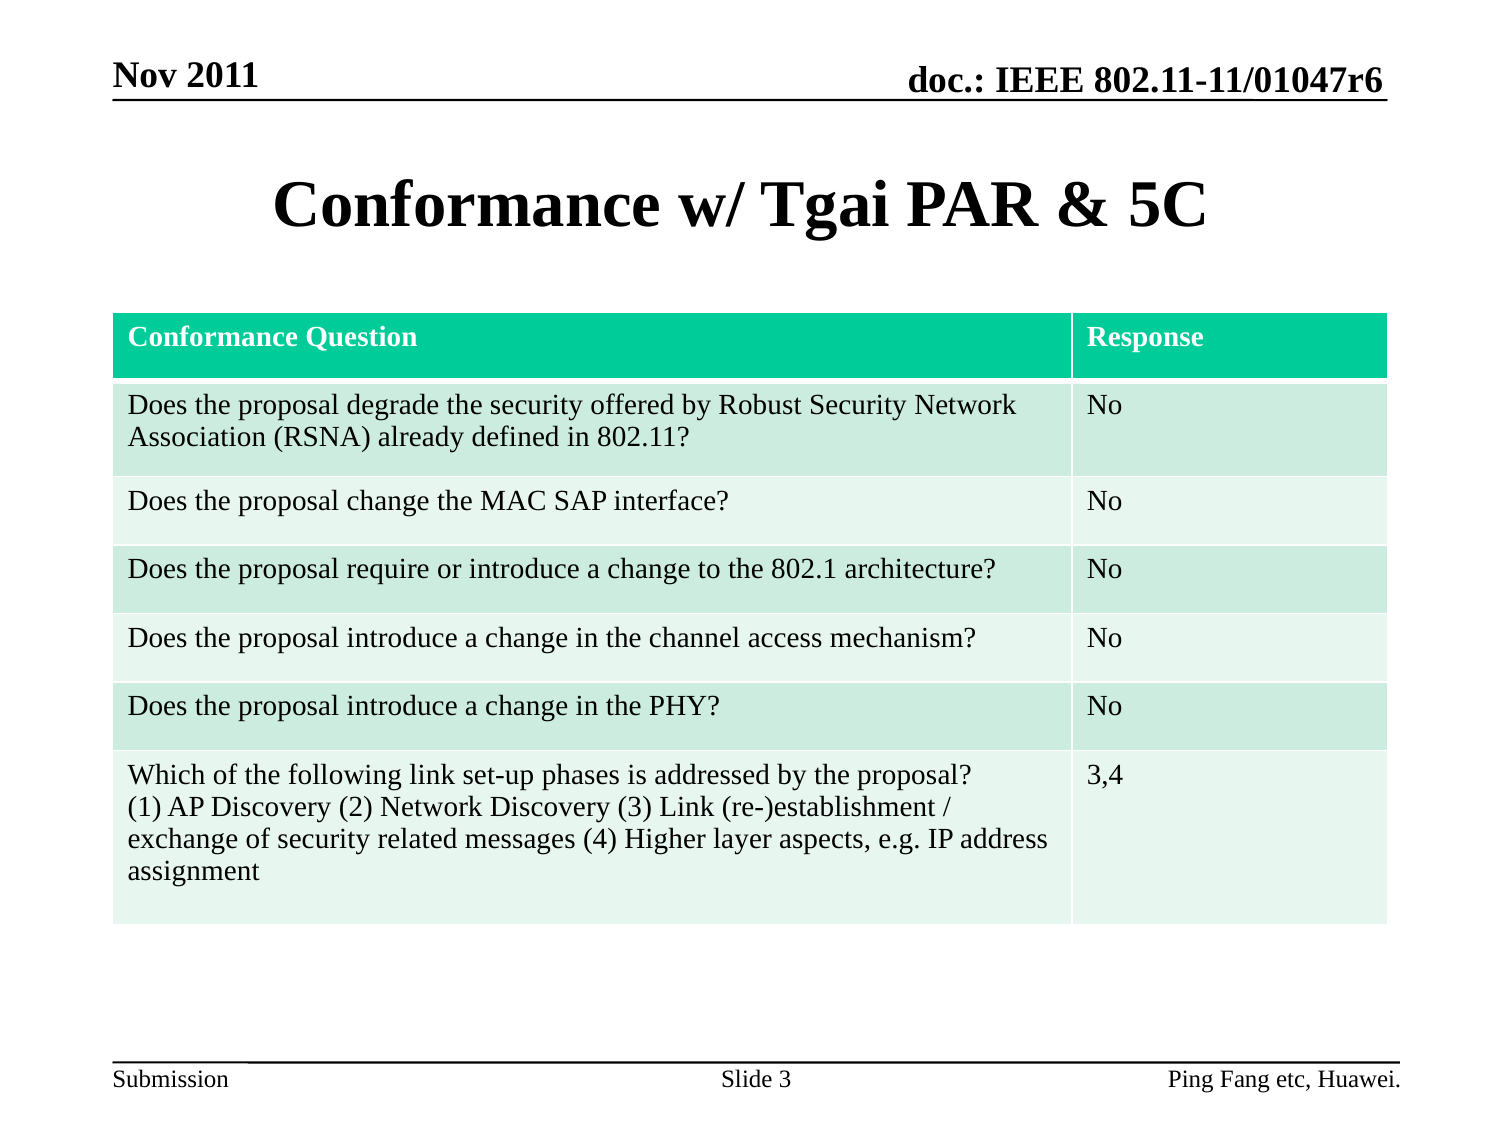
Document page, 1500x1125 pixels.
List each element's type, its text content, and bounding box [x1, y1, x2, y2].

table_cell No [1073, 546, 1387, 613]
table_cell No [1073, 683, 1387, 750]
table_header Response [1073, 313, 1387, 378]
title Conformance w/ Tgai PAR & 5C [112, 112, 1388, 288]
table_cell 3,4 [1073, 751, 1387, 924]
table_cell Does the proposal change the MAC SAP interface? [113, 477, 1071, 544]
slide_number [112, 49, 262, 96]
table_cell Does the proposal require or introduce a change to the 802.1 architecture? [113, 546, 1071, 613]
table_header Conformance Question [113, 313, 1071, 378]
table_cell No [1073, 384, 1387, 476]
table_cell Does the proposal introduce a change in the PHY? [113, 683, 1071, 750]
table_cell No [1073, 477, 1387, 544]
table_cell Which of the following link set-up phases is addressed by the proposal? (1) AP Discovery (2) Network Discovery (3) Link (re-)establishment / exchange of security related messages (4) Higher layer aspects, e.g. IP address assignment [113, 751, 1071, 924]
table_cell Does the proposal degrade the security offered by Robust Security Network Association (RSNA) already defined in 802.11? [113, 384, 1071, 476]
footer Ping Fang etc, Huawei. [1164, 1061, 1402, 1093]
table_cell Does the proposal introduce a change in the channel access mechanism? [113, 614, 1071, 681]
table_cell No [1073, 614, 1387, 681]
slide_number Slide 3 [712, 1061, 800, 1093]
